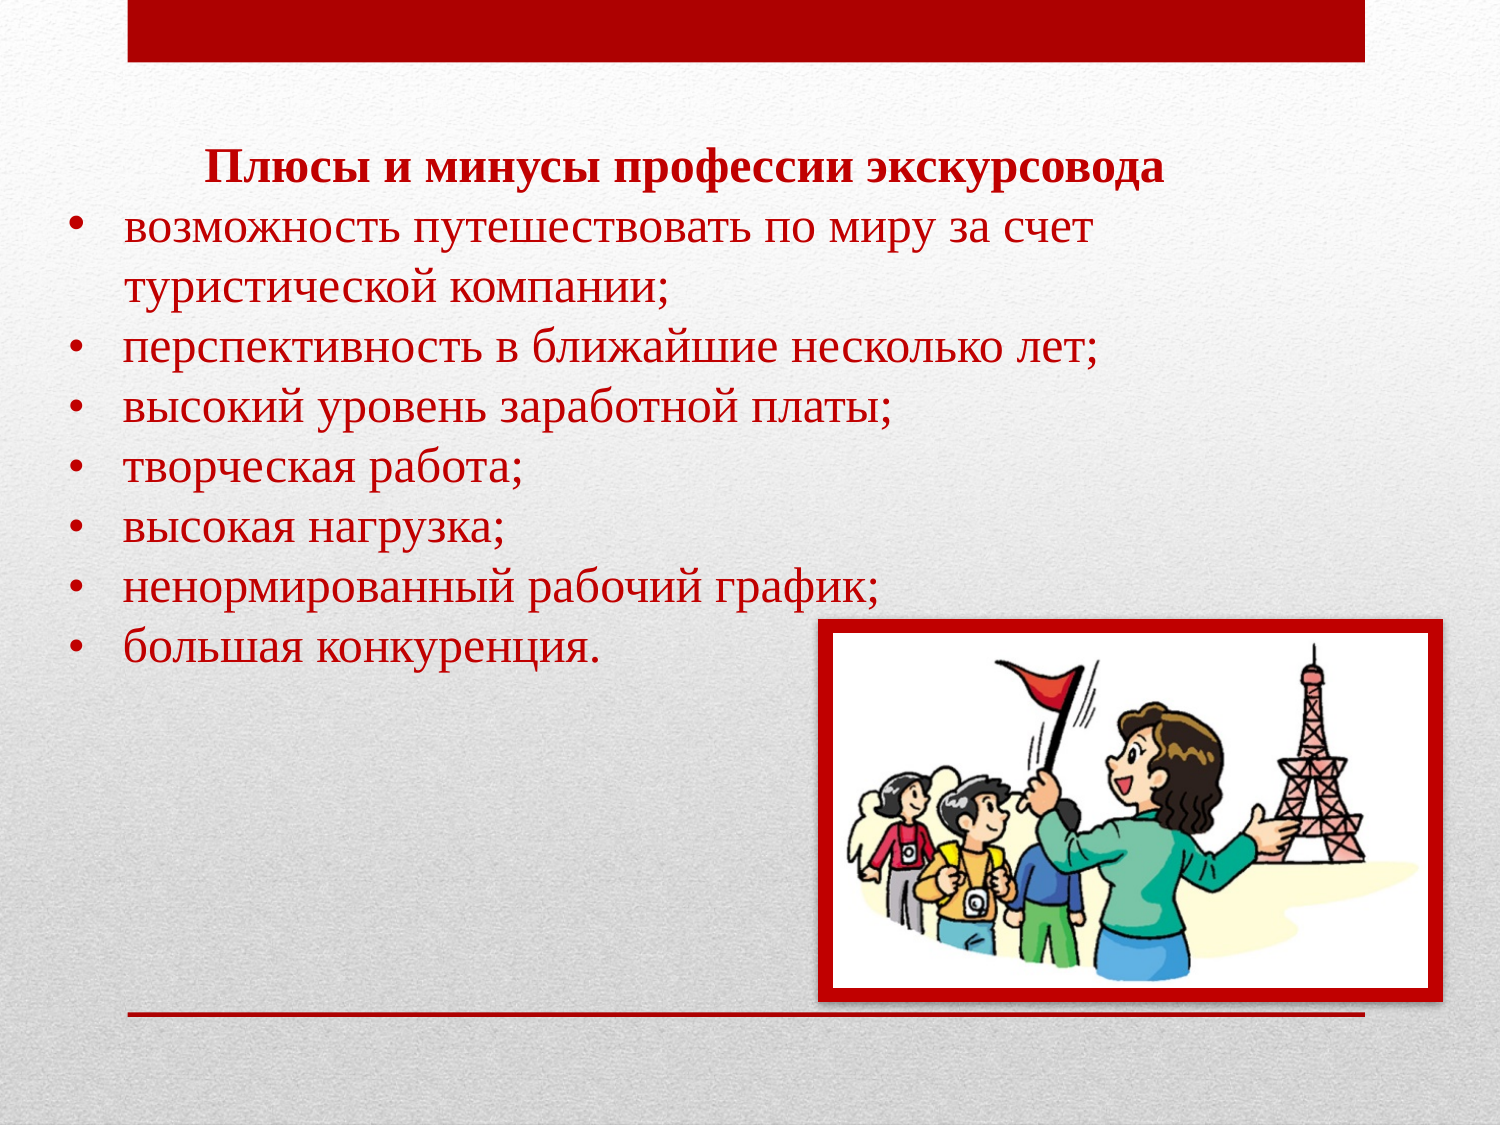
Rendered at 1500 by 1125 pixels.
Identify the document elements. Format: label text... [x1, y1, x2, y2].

picture [831, 632, 1429, 989]
text_box Плюсы и минусы профессии экскурсовода возможность путешествовать по миру за счет туристической компании; • перспективность в ближайшие несколько лет; • высокий уровень заработной платы; • творческая работа; • высокая нагрузка; • ненормированный рабочий график; • большая конкуренция. [53, 125, 1329, 681]
